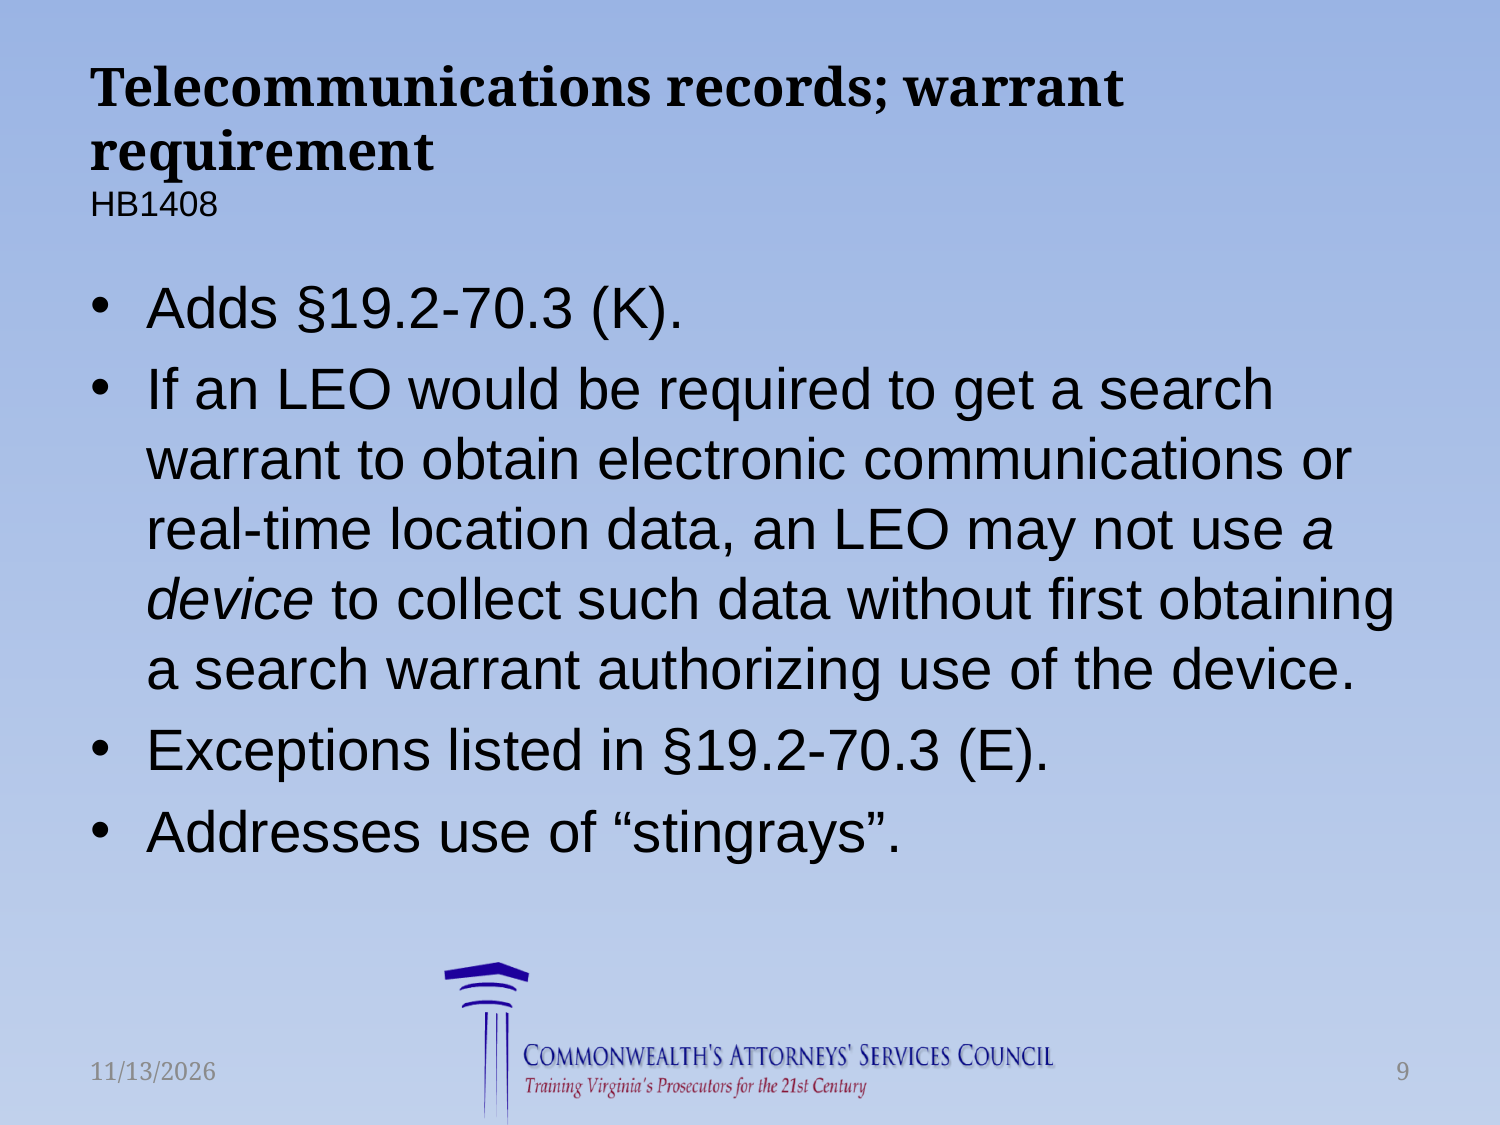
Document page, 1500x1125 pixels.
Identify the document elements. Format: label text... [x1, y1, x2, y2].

title Telecommunications records; warrant requirement HB1408 [75, 45, 1425, 233]
list Adds §19.2-70.3 (K). If an LEO would be required to get a search warrant to obtain electronic communications or real-time location data, an LEO may not use a device to collect such data without first obtaining a search warrant authorizing use of the device. Exceptions listed in §19.2-70.3 (E). Addresses use of “stingrays”. [75, 262, 1425, 950]
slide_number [75, 1042, 425, 1103]
slide_number 9 [1074, 1042, 1425, 1103]
picture [444, 962, 1056, 1125]
